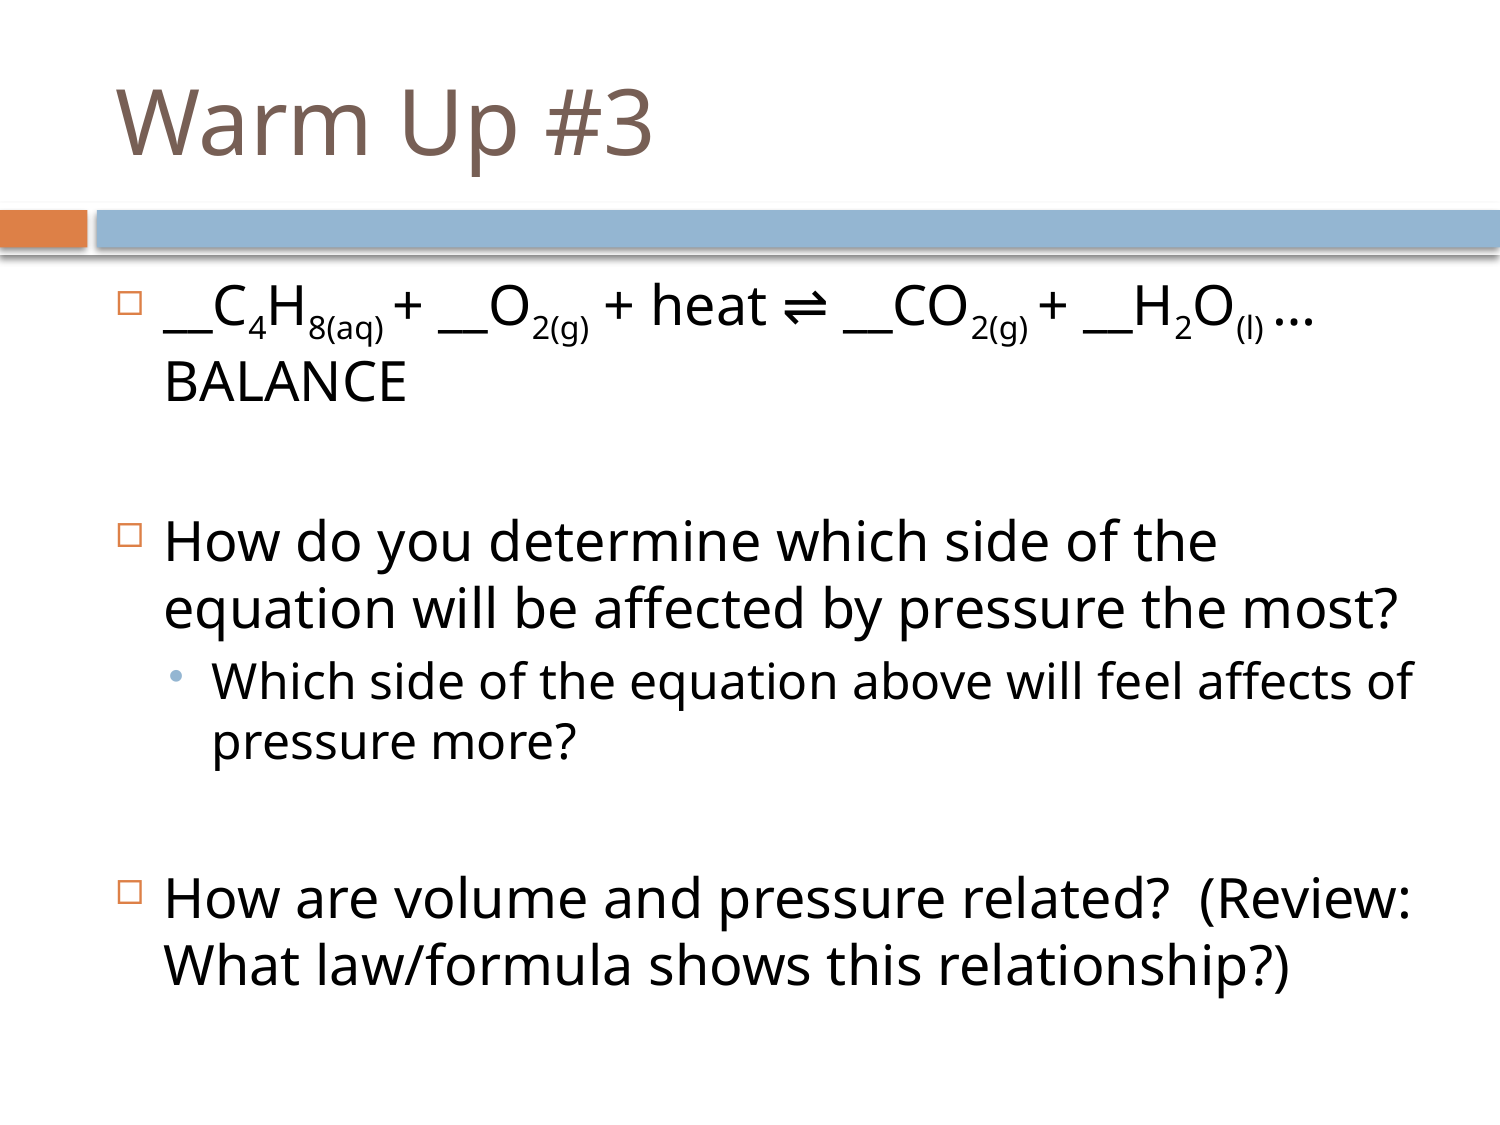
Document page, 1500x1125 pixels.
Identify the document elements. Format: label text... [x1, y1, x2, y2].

title Warm Up #3 [100, 37, 1438, 200]
list __C4H8(aq) + __O2(g) + heat ⇌ __CO2(g) + __H2O(l) …BALANCE How do you determine which side of the equation will be affected by pressure the most? Which side of the equation above will feel affects of pressure more? How are volume and pressure related? (Review: What law/formula shows this relationship?) [100, 262, 1438, 1063]
